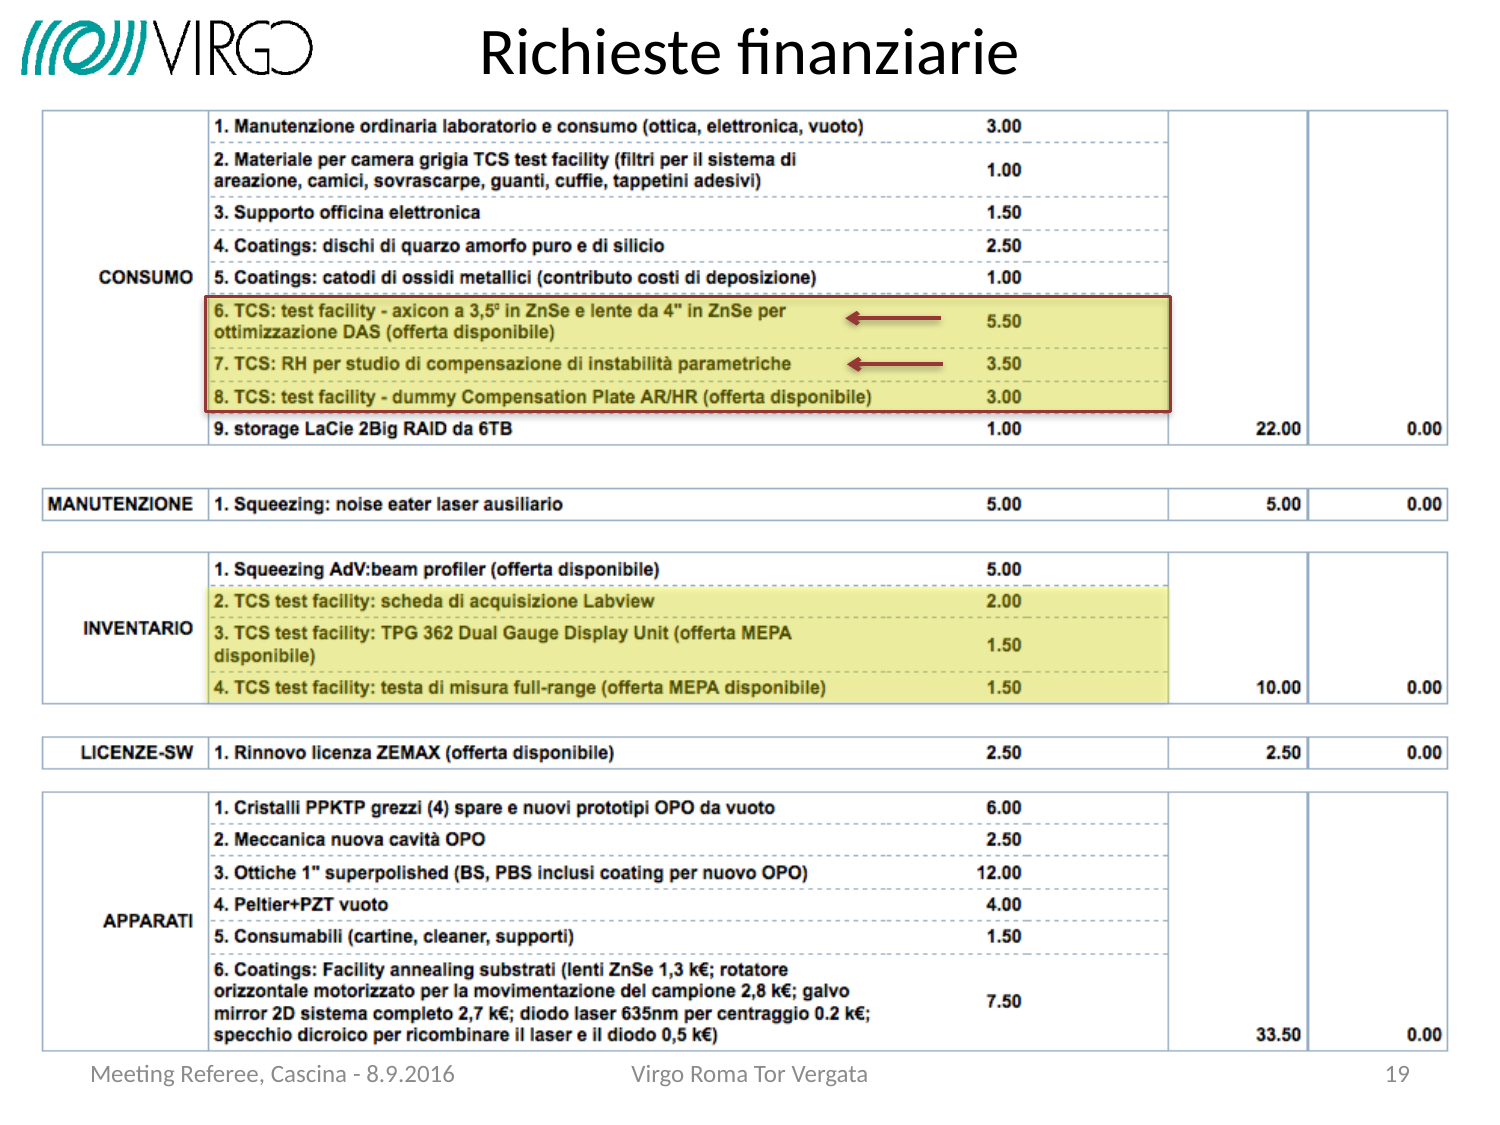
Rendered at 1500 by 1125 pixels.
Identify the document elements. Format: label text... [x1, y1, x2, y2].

text_box Richieste finanziarie [74, 0, 1425, 94]
slide_number 19 [1074, 1069, 1425, 1103]
picture [33, 95, 1459, 456]
picture [33, 479, 1459, 1061]
footer Virgo Roma Tor Vergata [512, 1069, 988, 1103]
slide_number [75, 1069, 478, 1103]
picture [19, 19, 314, 79]
